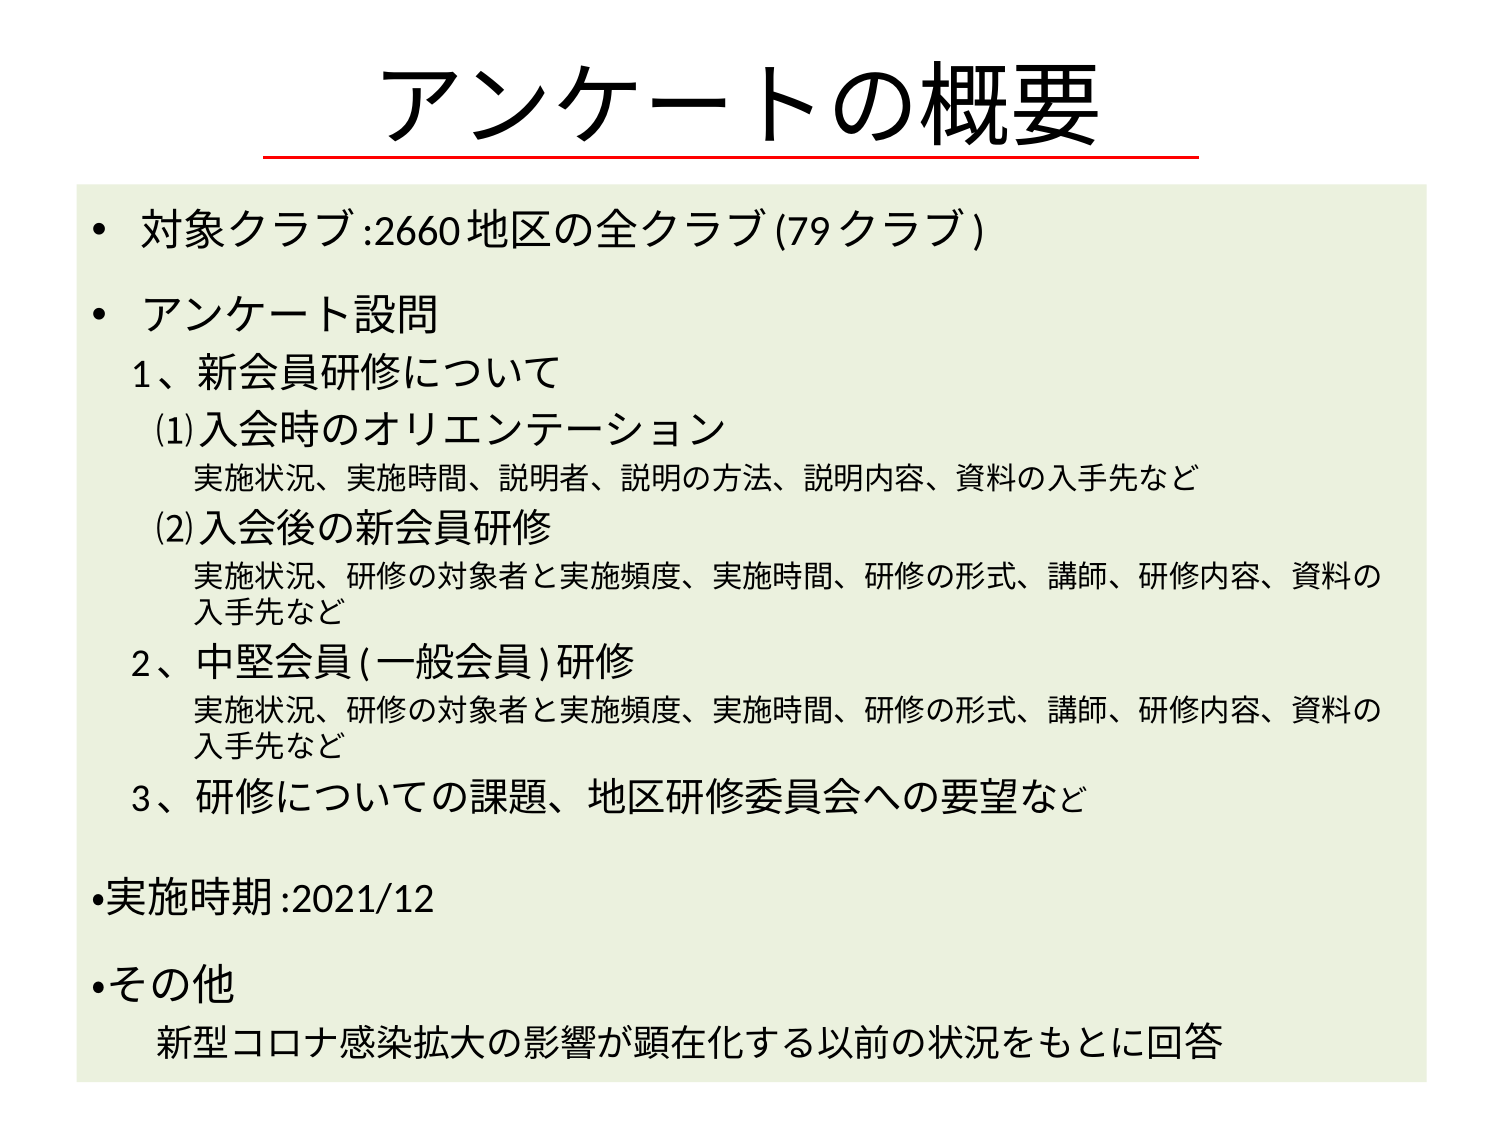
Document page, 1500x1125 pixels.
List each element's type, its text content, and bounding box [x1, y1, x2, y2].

list 対象クラブ:2660地区の全クラブ(79クラブ) アンケート設問 1、新会員研修について ⑴入会時のオリエンテーション 実施状況、実施時間、説明者、説明の方法、説明内容、資料の入手先など ⑵入会後の新会員研修 実施状況、研修の対象者と実施頻度、実施時間、研修の形式、講師、研修内容、資料の入手先など 2、中堅会員(一般会員)研修 実施状況、研修の対象者と実施頻度、実施時間、研修の形式、講師、研修内容、資料の入手先など 3、研修についての課題、地区研修委員会への要望など ・実施時期:2021/12 ・その他 新型コロナ感染拡大の影響が顕在化する以前の状況をもとに回答 [76, 184, 1427, 1083]
title アンケートの概要 [264, 30, 1211, 173]
